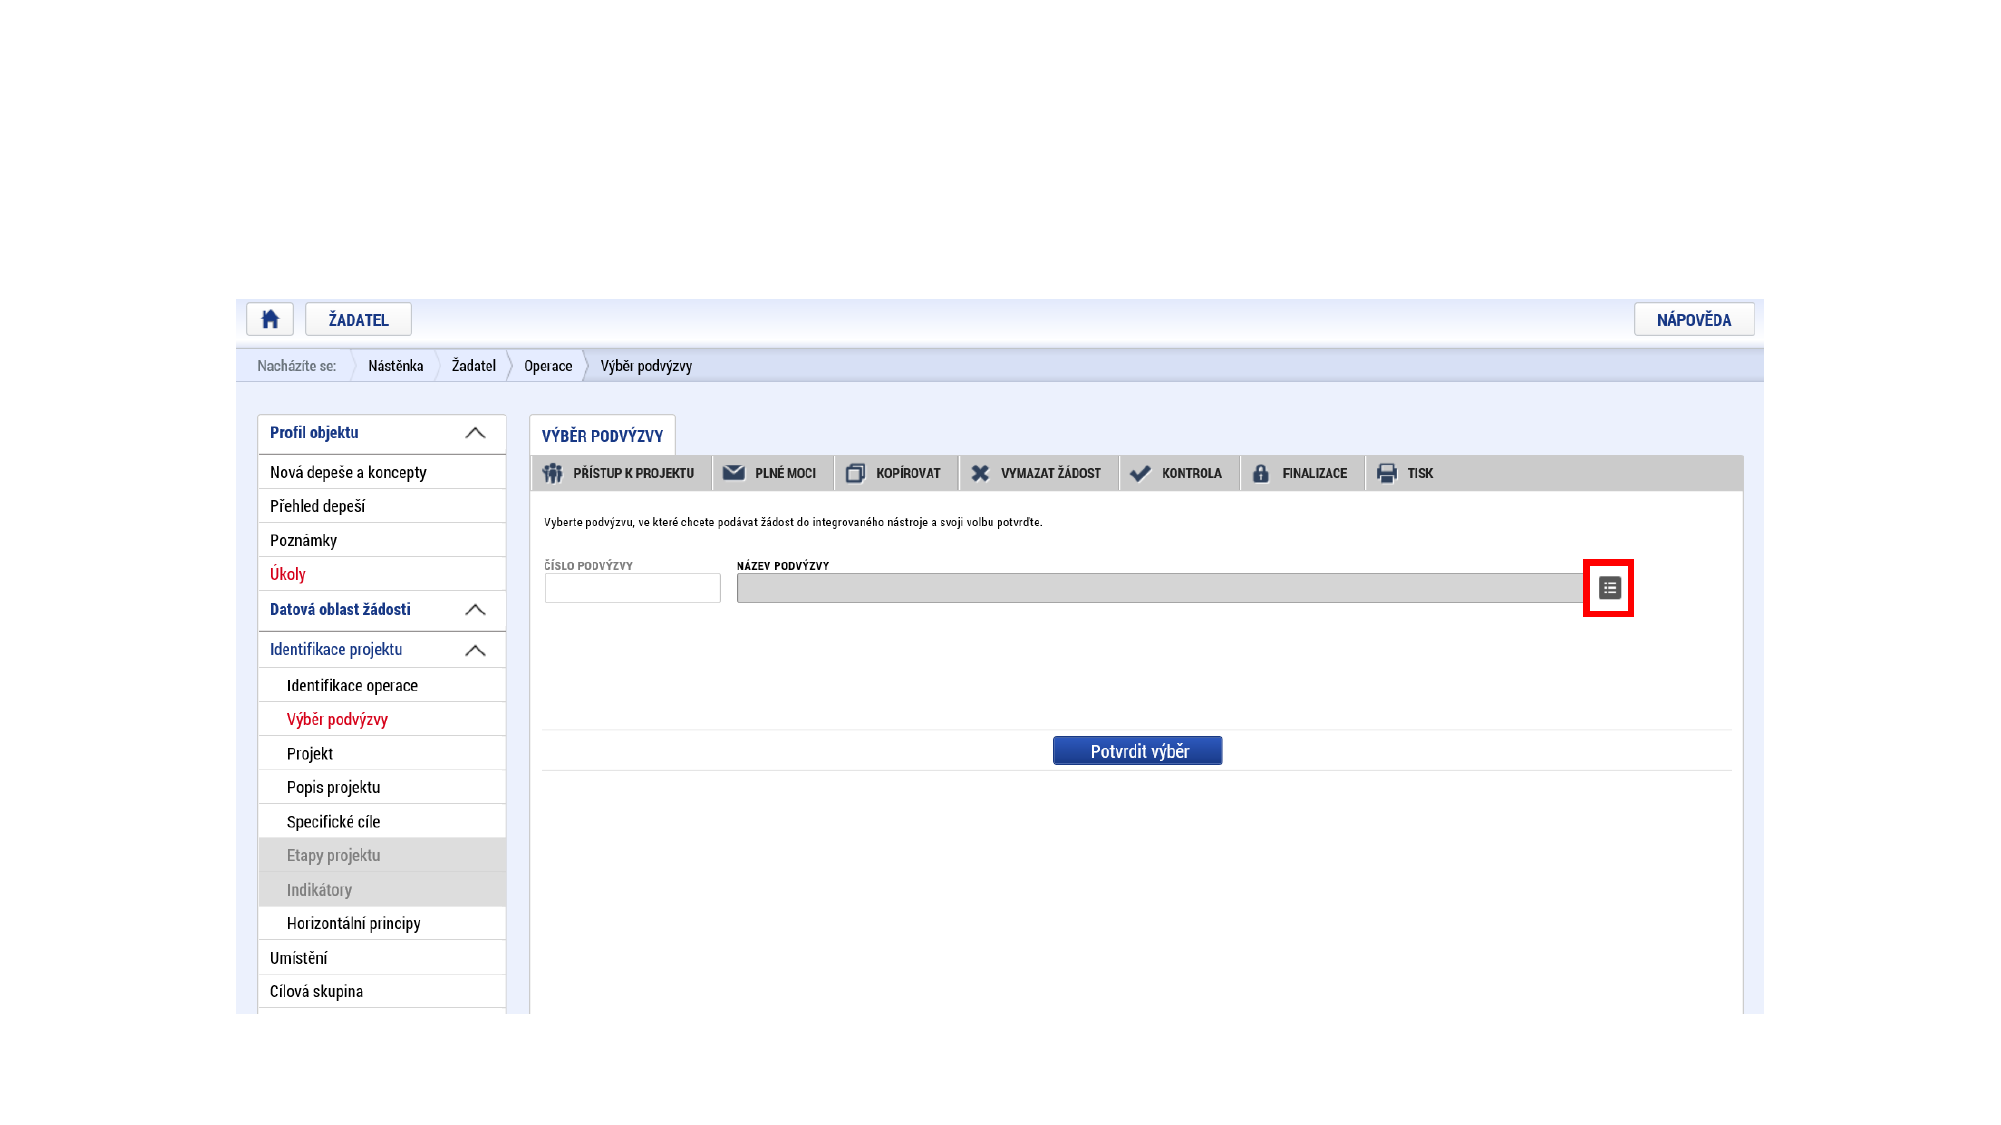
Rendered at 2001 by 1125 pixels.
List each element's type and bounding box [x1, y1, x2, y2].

list [236, 299, 1764, 1014]
